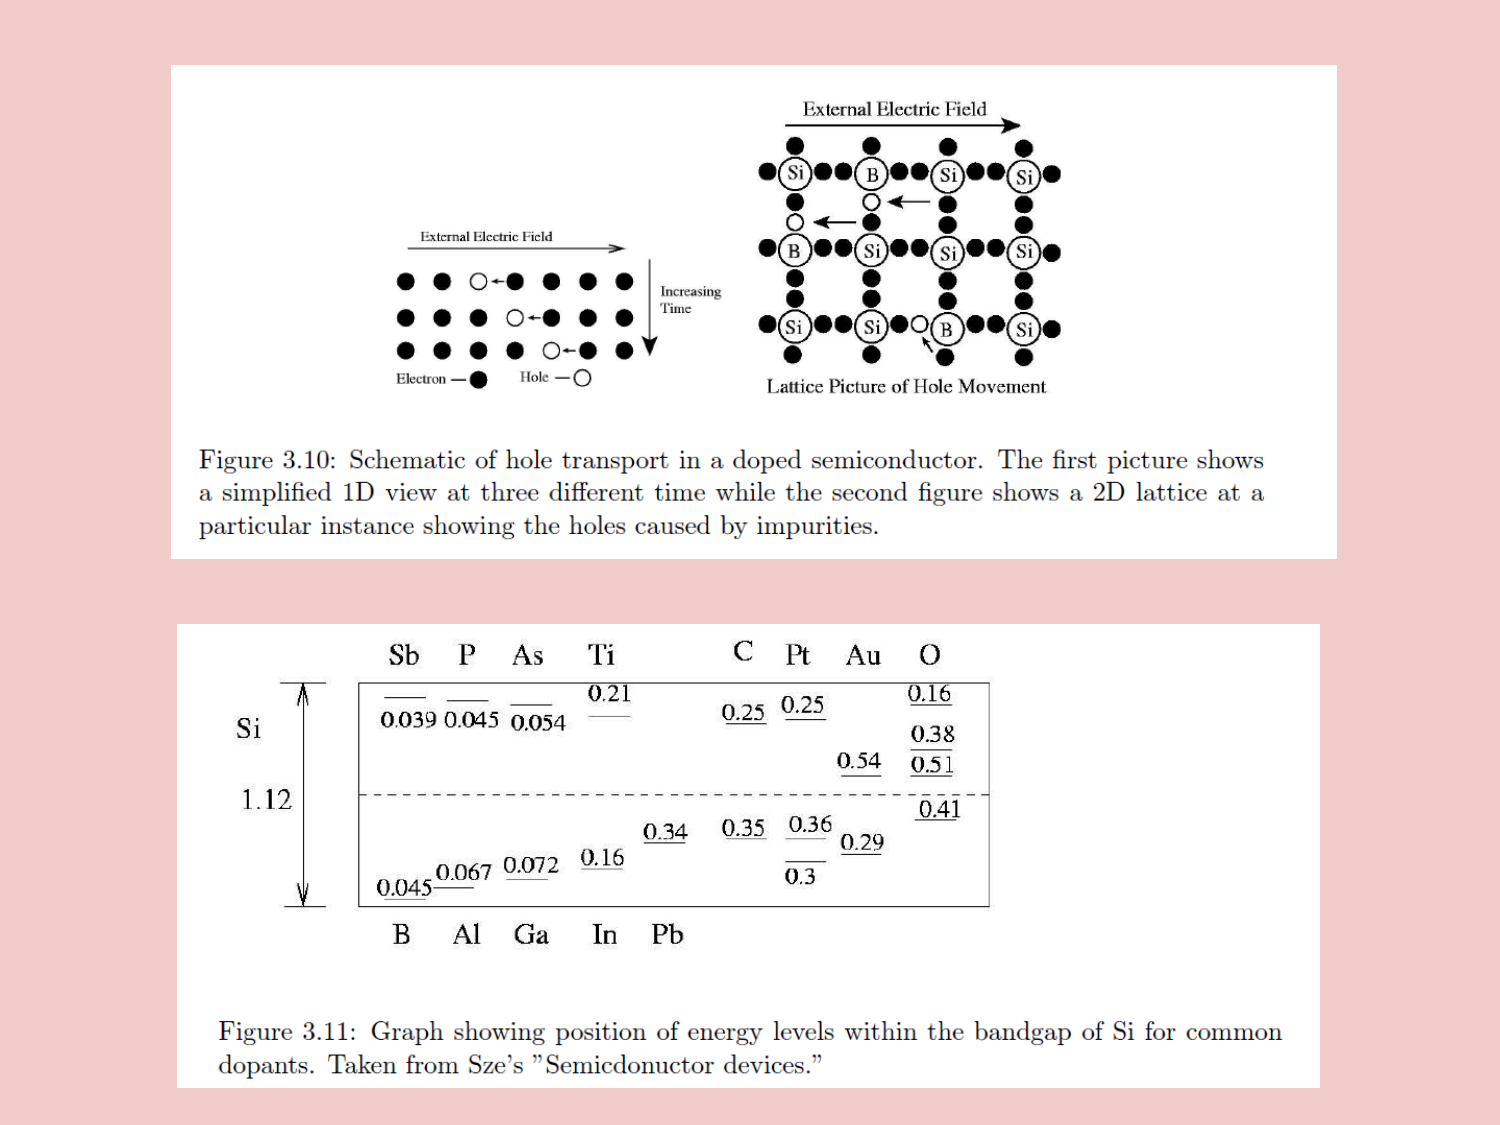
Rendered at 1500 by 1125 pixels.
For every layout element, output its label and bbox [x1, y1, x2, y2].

picture [176, 624, 1321, 1088]
picture [171, 64, 1337, 560]
